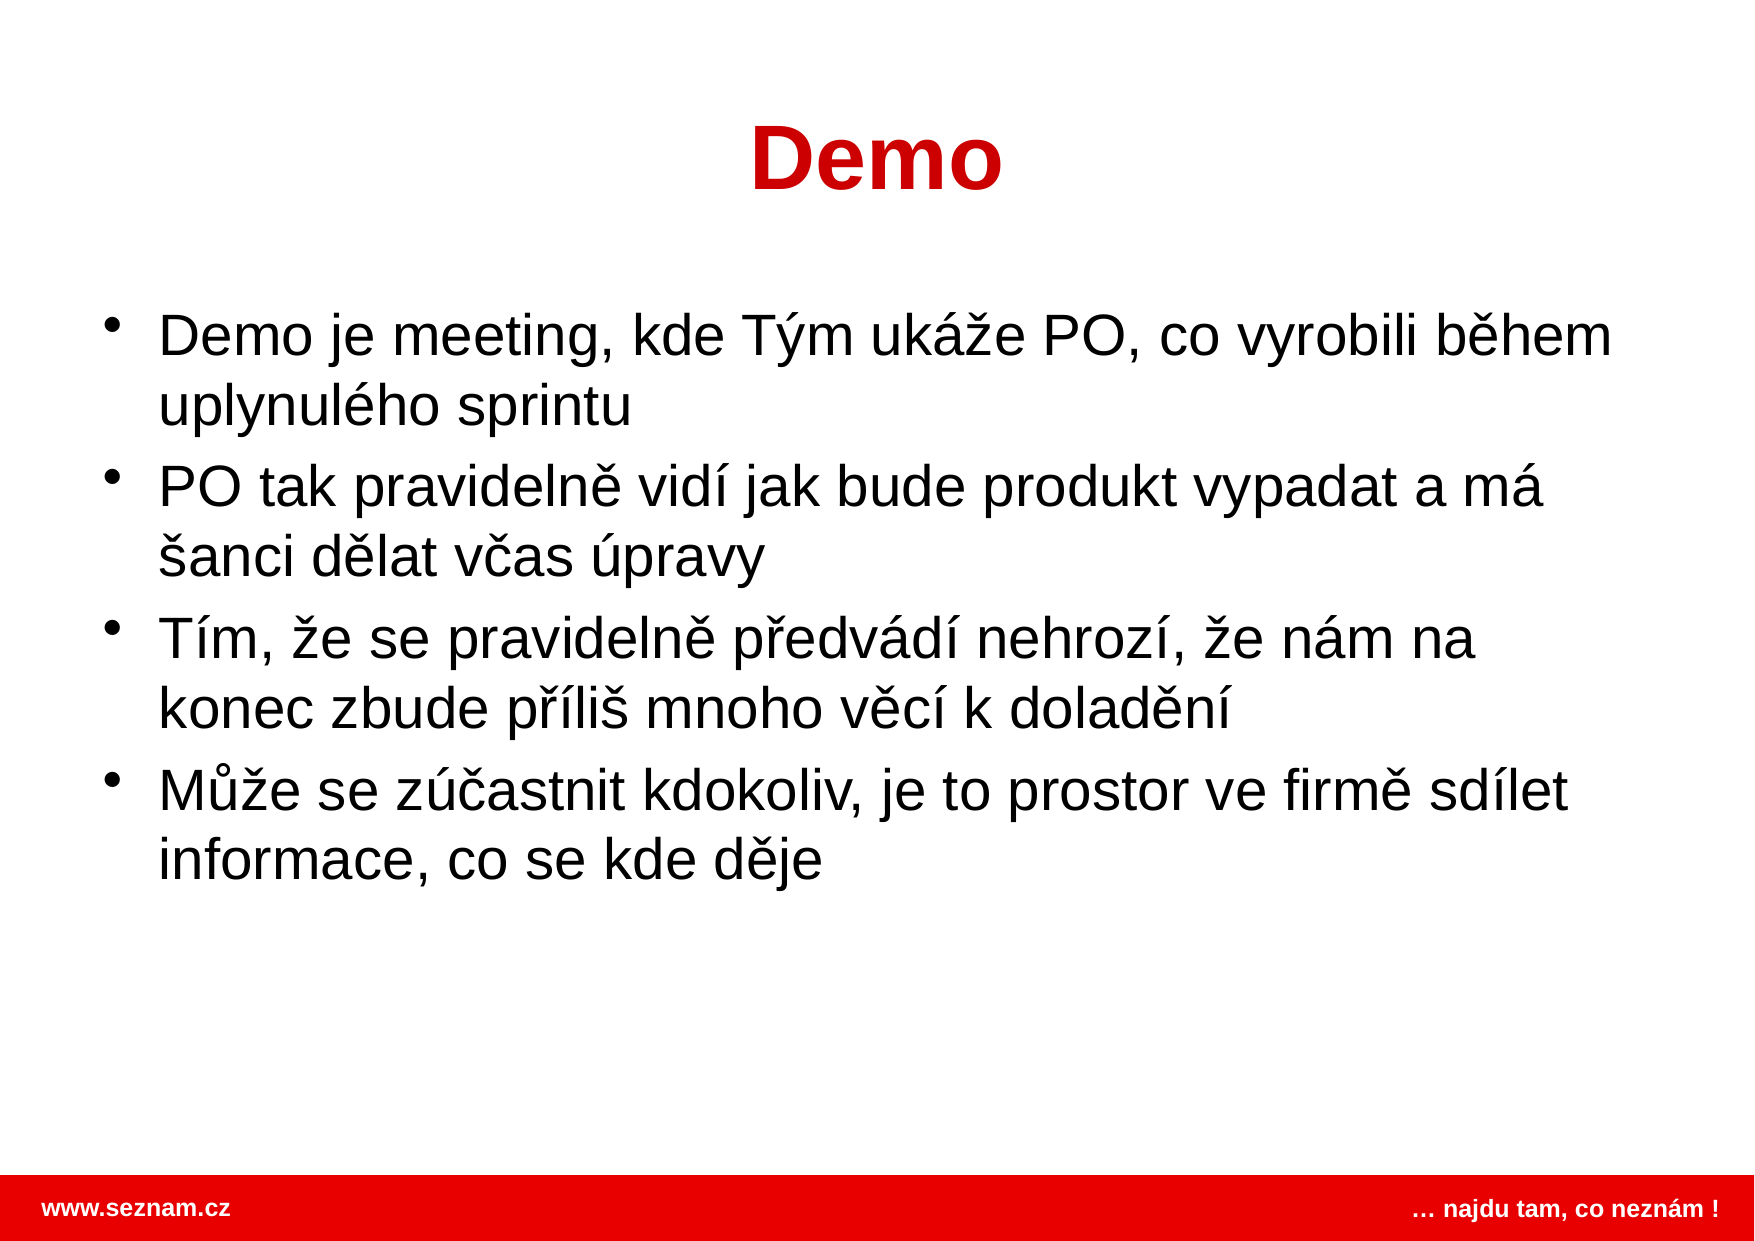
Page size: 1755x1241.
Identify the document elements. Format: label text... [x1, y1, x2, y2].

picture [0, 1175, 1755, 1241]
title Demo [87, 49, 1667, 257]
list Demo je meeting, kde Tým ukáže PO, co vyrobili během uplynulého sprintu PO tak pravidelně vidí jak bude produkt vypadat a má šanci dělat včas úpravy Tím, že se pravidelně předvádí nehrozí, že nám na konec zbude příliš mnoho věcí k doladění Může se zúčastnit kdokoliv, je to prostor ve firmě sdílet informace, co se kde děje [87, 289, 1663, 1109]
